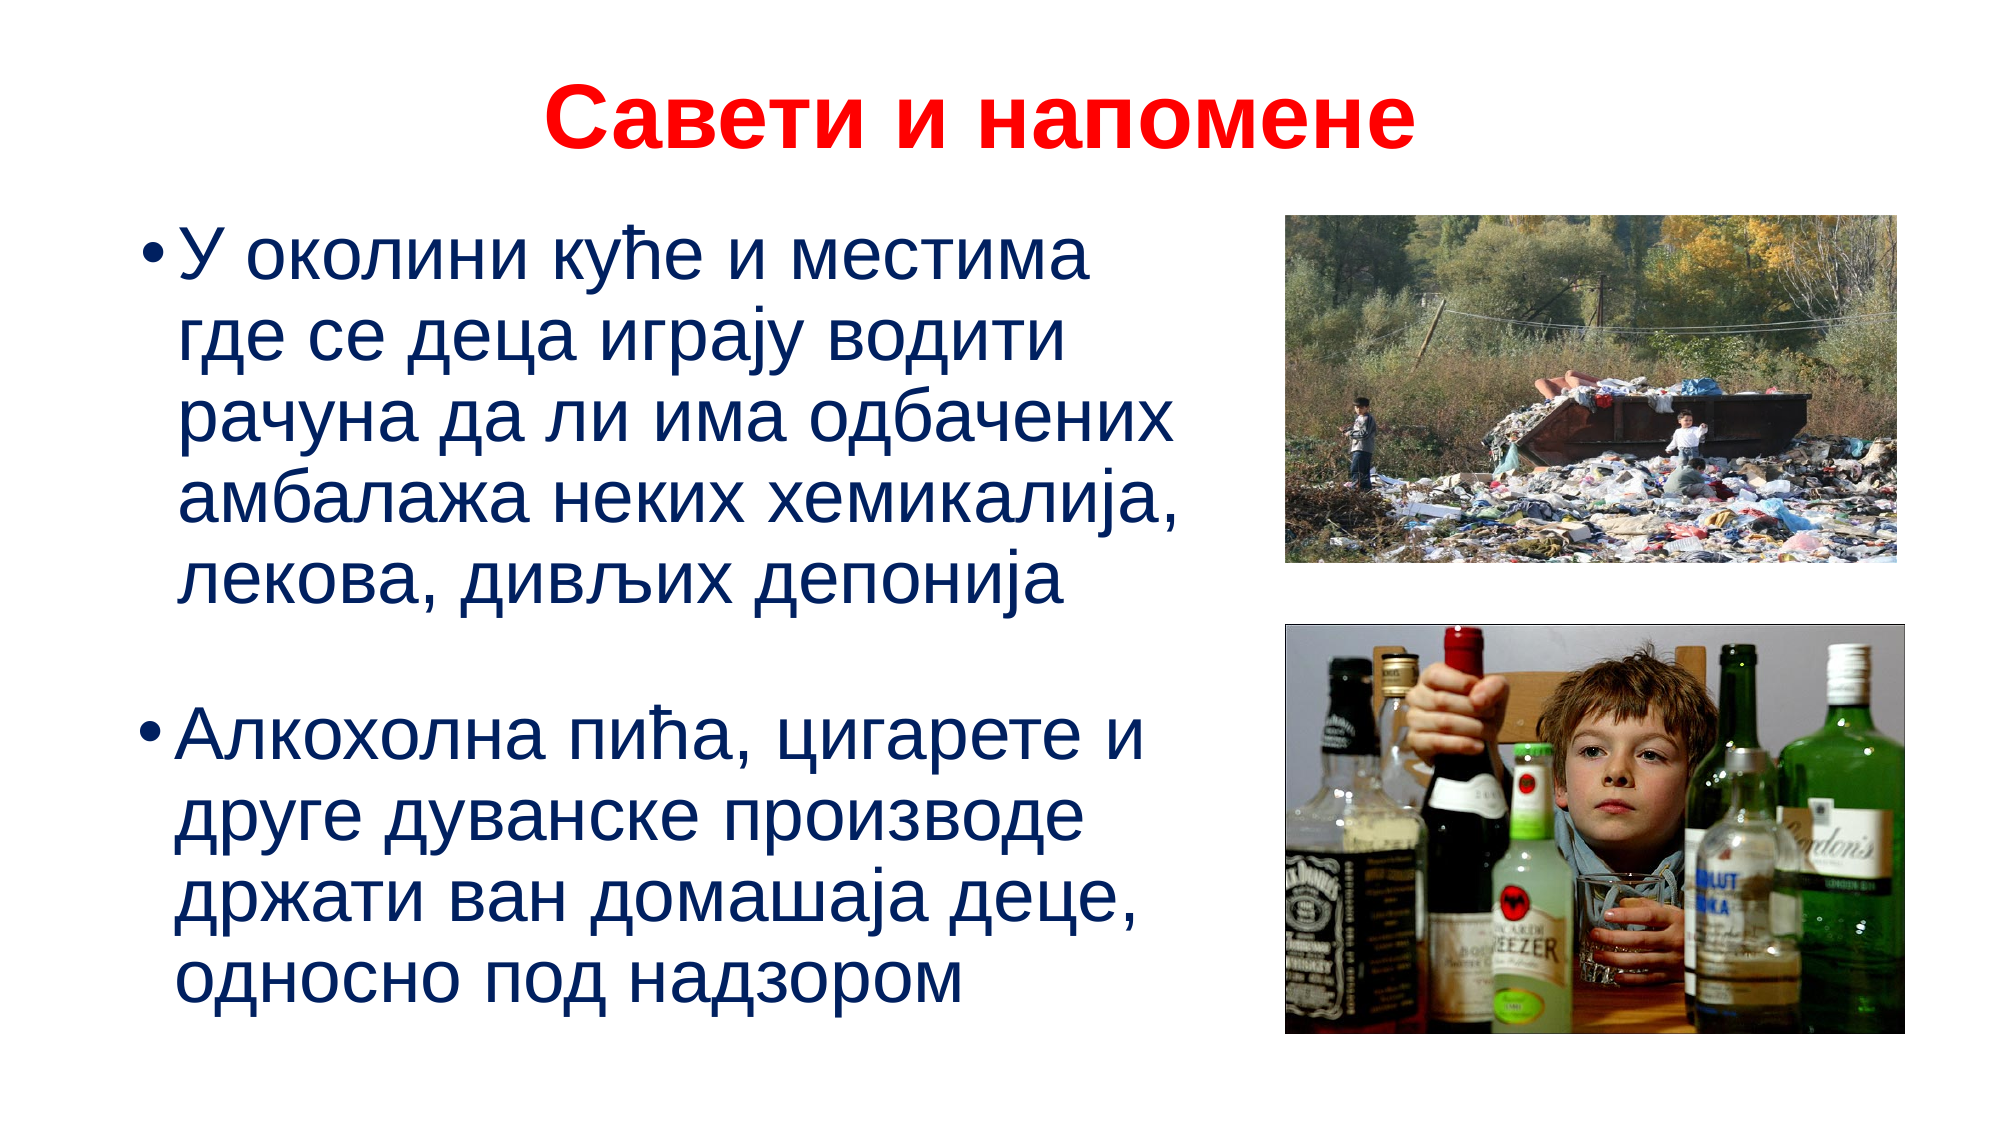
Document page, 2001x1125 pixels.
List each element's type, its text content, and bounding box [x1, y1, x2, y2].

picture [1285, 624, 1905, 1034]
text_box Алкохолна пића, цигарете и друге дуванске производе држати ван домашаја деце, односно под надзором [122, 687, 1175, 1113]
list У околини куће и местима где се деца играју водити рачуна да ли има одбачених амбалажа неких хемикалија, лекова, дивљих депонија [125, 207, 1225, 625]
picture [1285, 215, 1897, 563]
text_box Савети и напомене [528, 49, 1434, 175]
